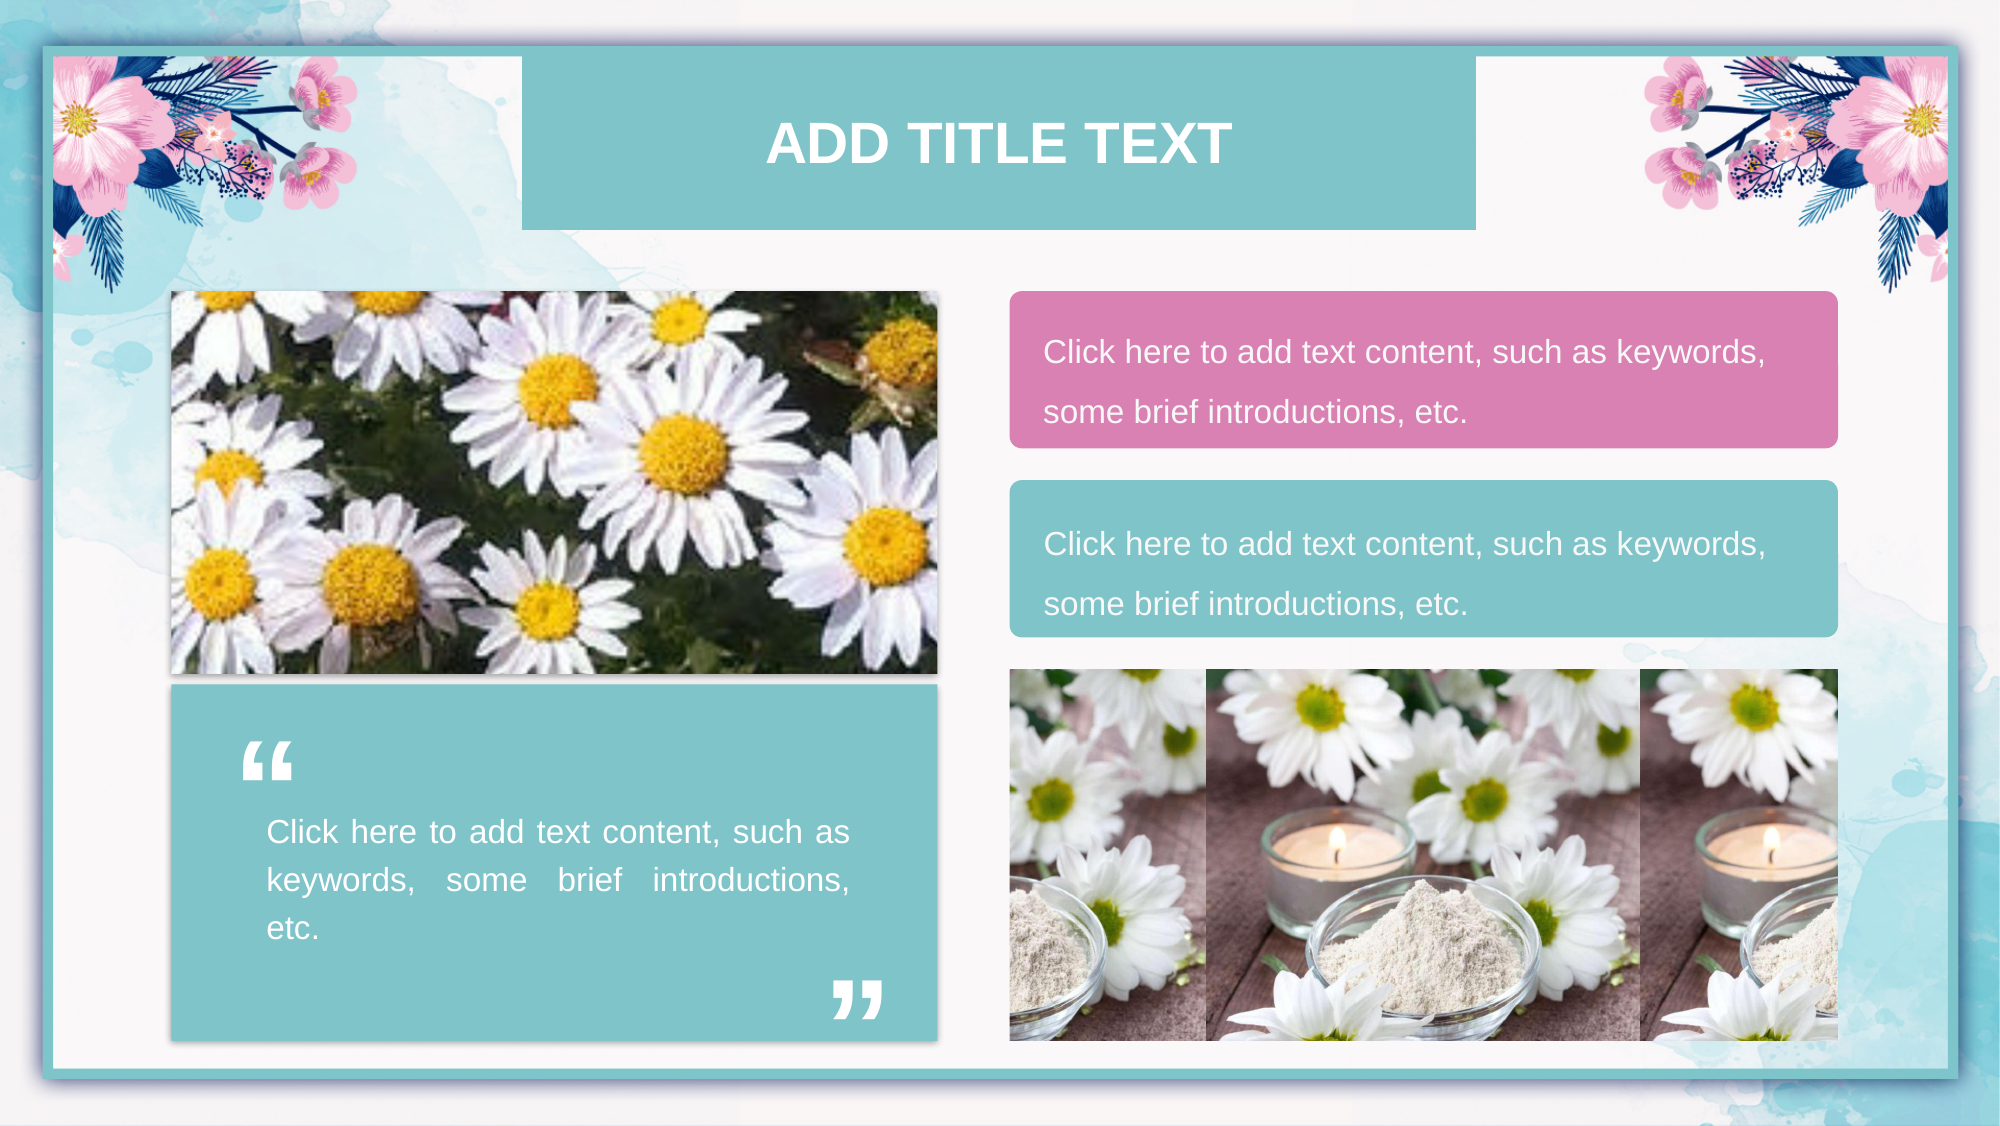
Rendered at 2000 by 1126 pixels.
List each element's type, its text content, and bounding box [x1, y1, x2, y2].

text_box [171, 290, 976, 1042]
text_box [1009, 480, 1839, 638]
text_box [1007, 667, 1840, 1043]
picture [0, 0, 2000, 1126]
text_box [522, 54, 1477, 230]
text_box Click here to add text content, such as keywords, some brief introductions, etc. [1028, 495, 1838, 607]
text_box Click here to add text content, such as keywords, some brief introductions, etc. [1028, 303, 1838, 438]
text_box [1009, 291, 1838, 449]
